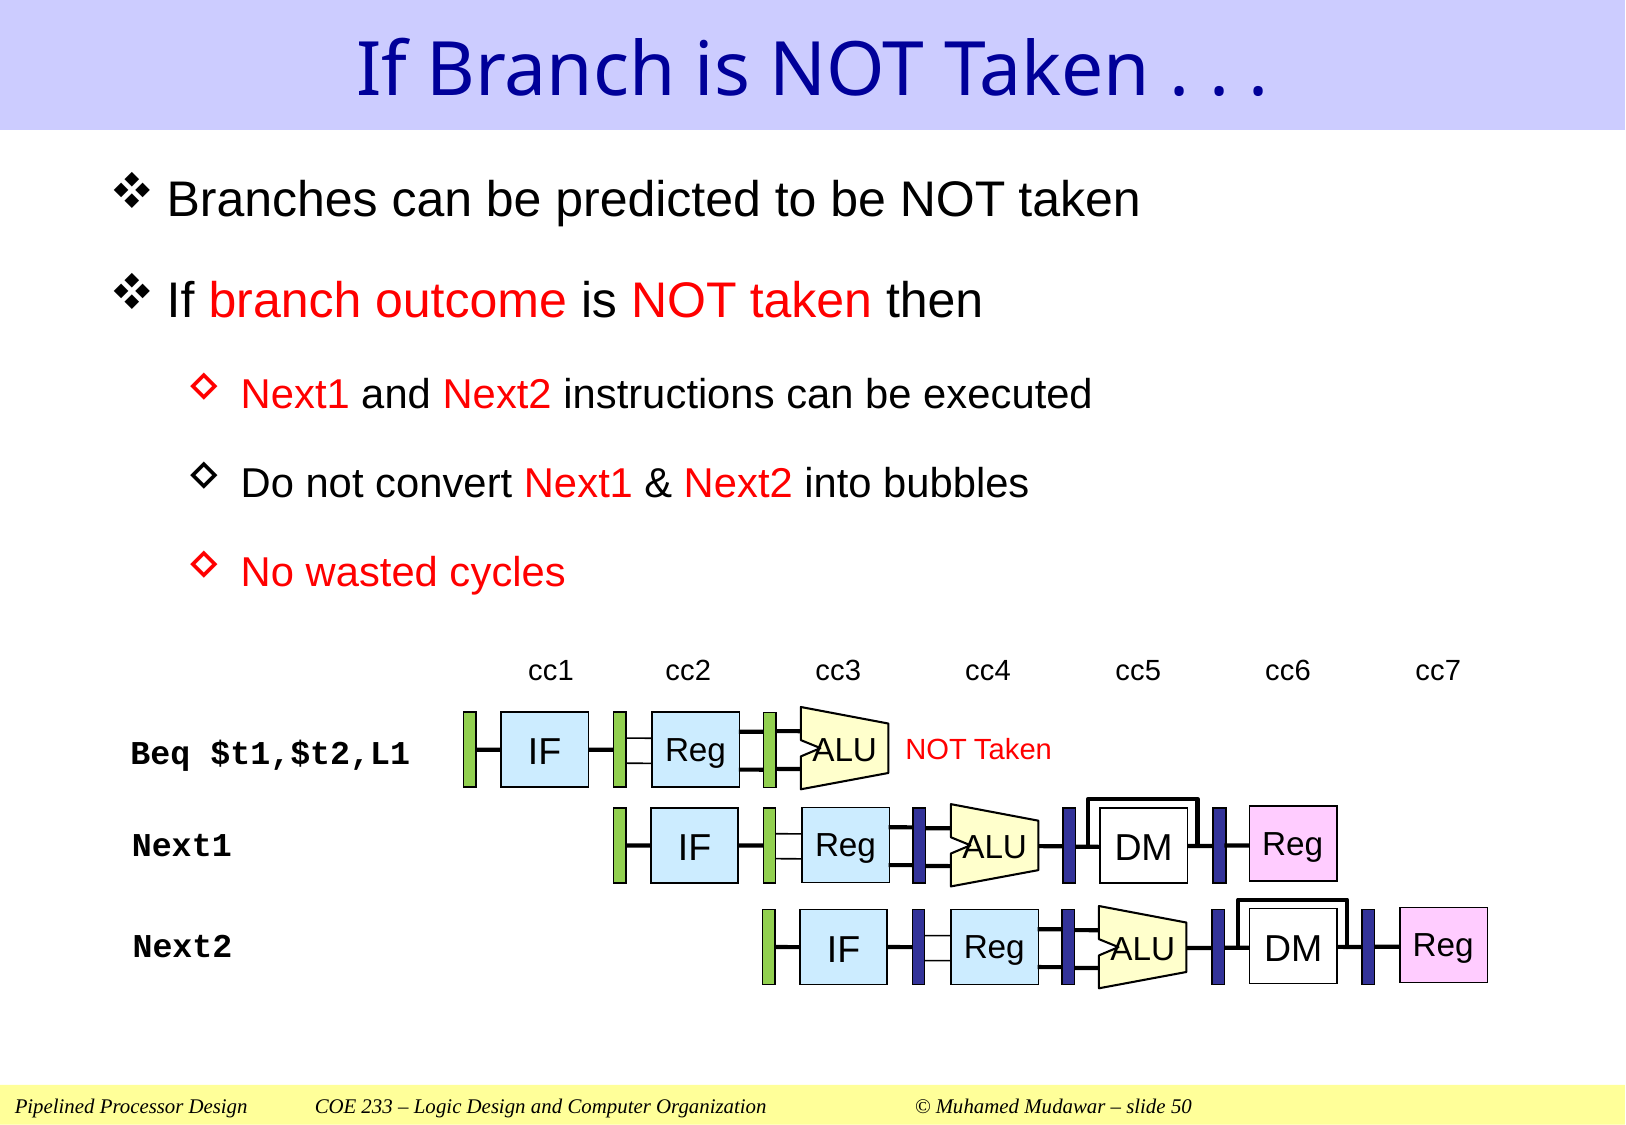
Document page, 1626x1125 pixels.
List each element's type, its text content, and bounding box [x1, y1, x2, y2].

list Branches can be predicted to be NOT taken If branch outcome is NOT taken then Next1 and Next2 instructions can be executed Do not convert Next1 & Next2 into bubbles No wasted cycles [109, 146, 1544, 601]
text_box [774, 643, 923, 985]
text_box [131, 643, 773, 985]
title If Branch is NOT Taken . . . [0, 0, 1625, 130]
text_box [924, 644, 1489, 989]
